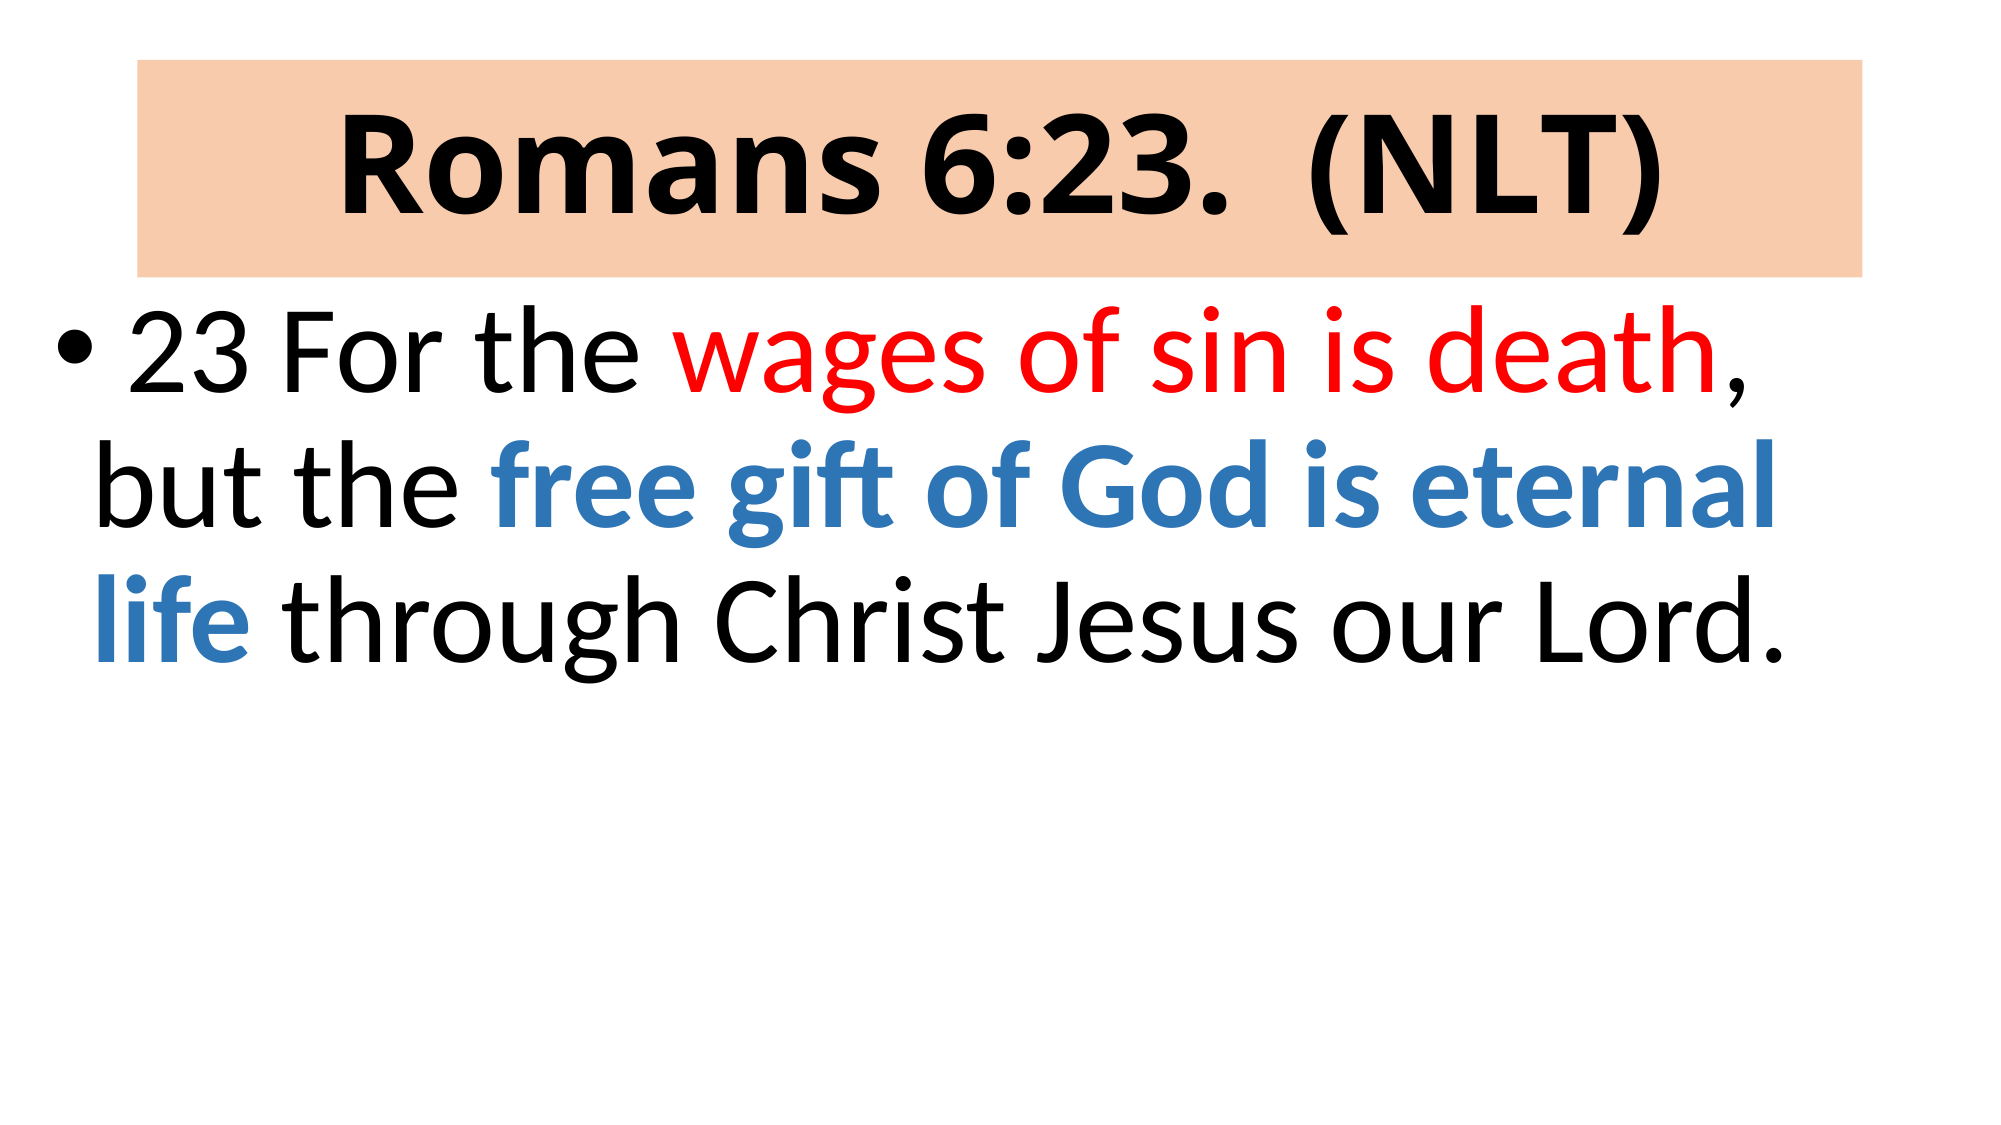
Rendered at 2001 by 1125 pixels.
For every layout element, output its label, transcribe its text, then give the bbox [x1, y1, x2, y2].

title Romans 6:23. (NLT) [137, 59, 1863, 277]
list 23 For the wages of sin is death, but the free gift of God is eternal life through Christ Jesus our Lord. [38, 277, 1962, 1072]
